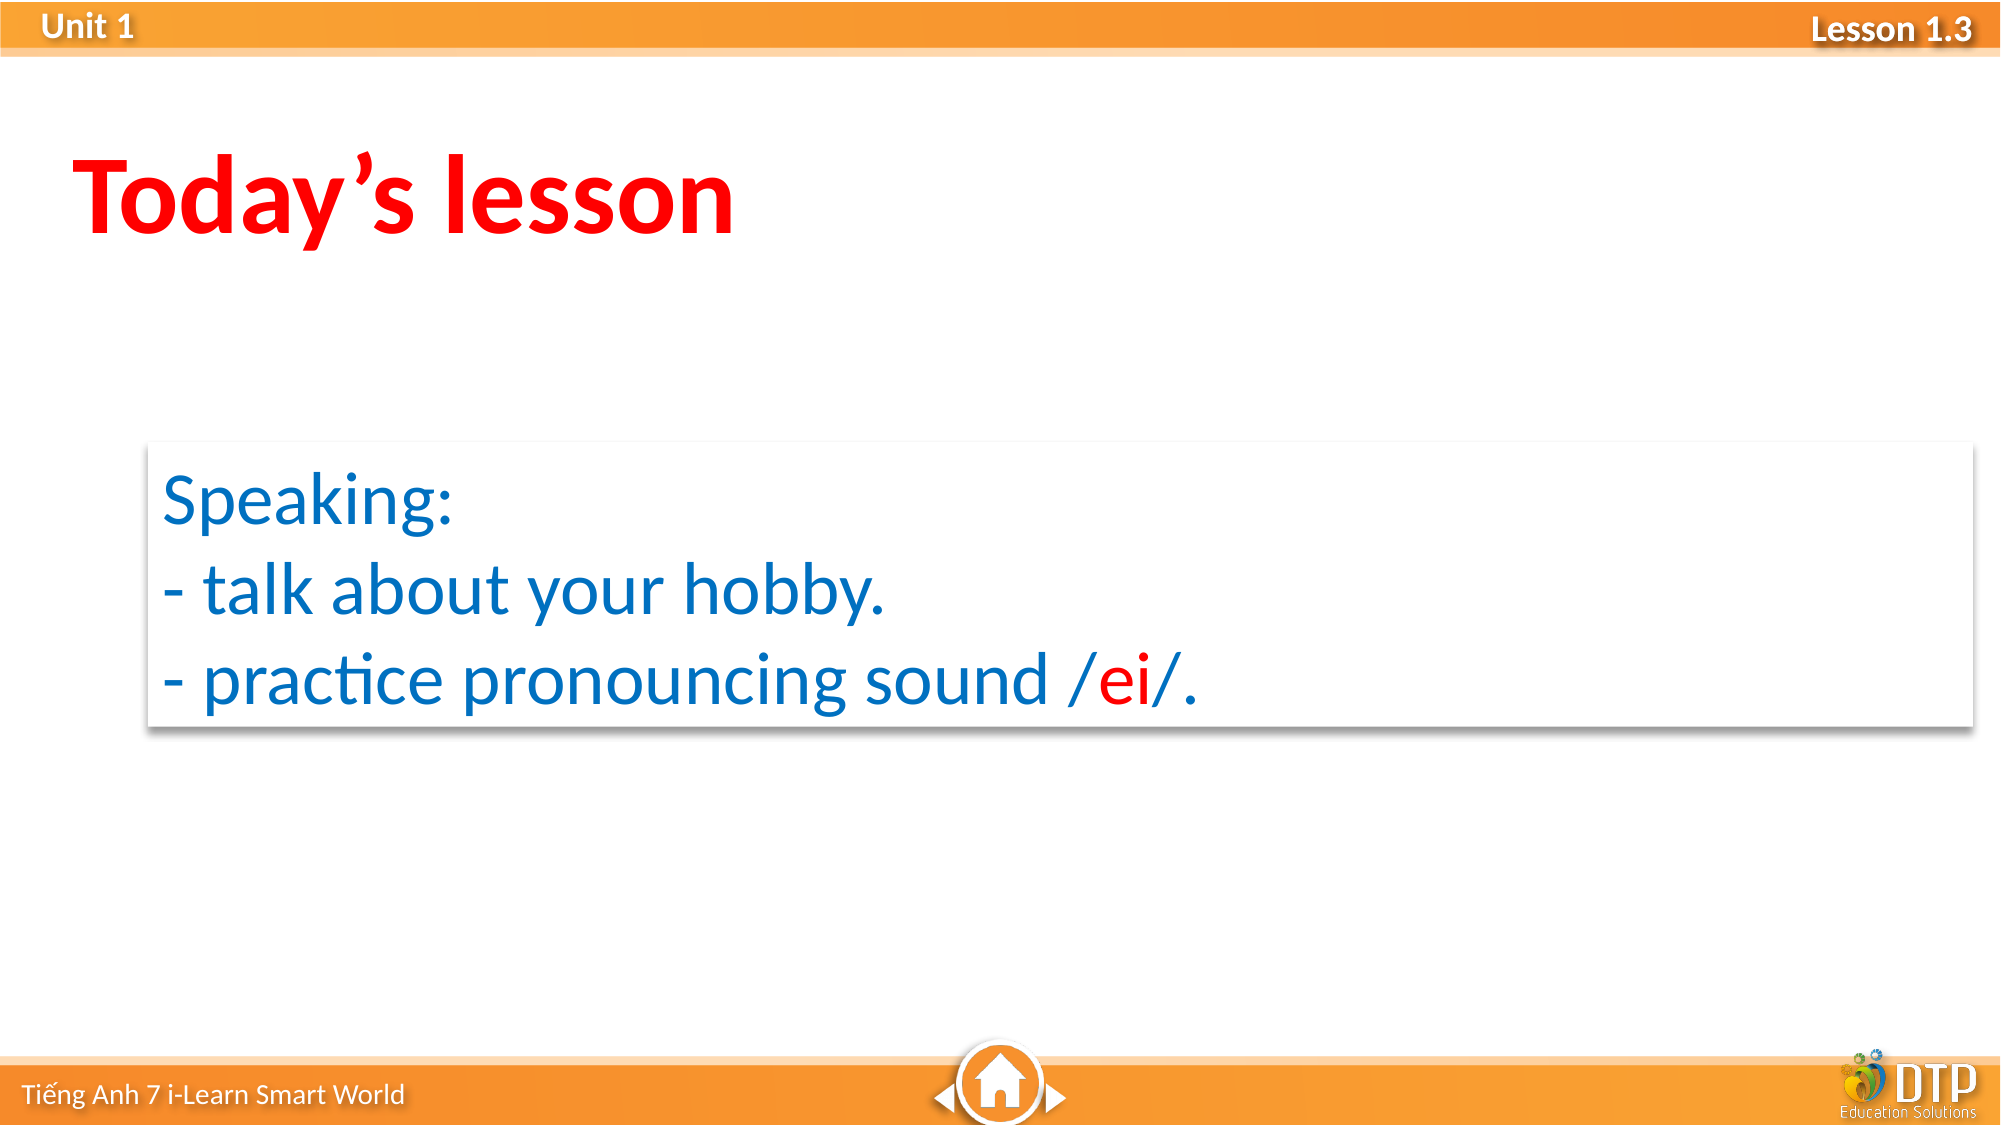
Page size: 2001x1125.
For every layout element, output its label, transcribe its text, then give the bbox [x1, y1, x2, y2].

text_box Speaking: - talk about your hobby. - practice pronouncing sound /ei/. [147, 441, 1973, 727]
picture [0, 2, 2001, 1125]
text_box Today’s lesson [57, 113, 753, 264]
